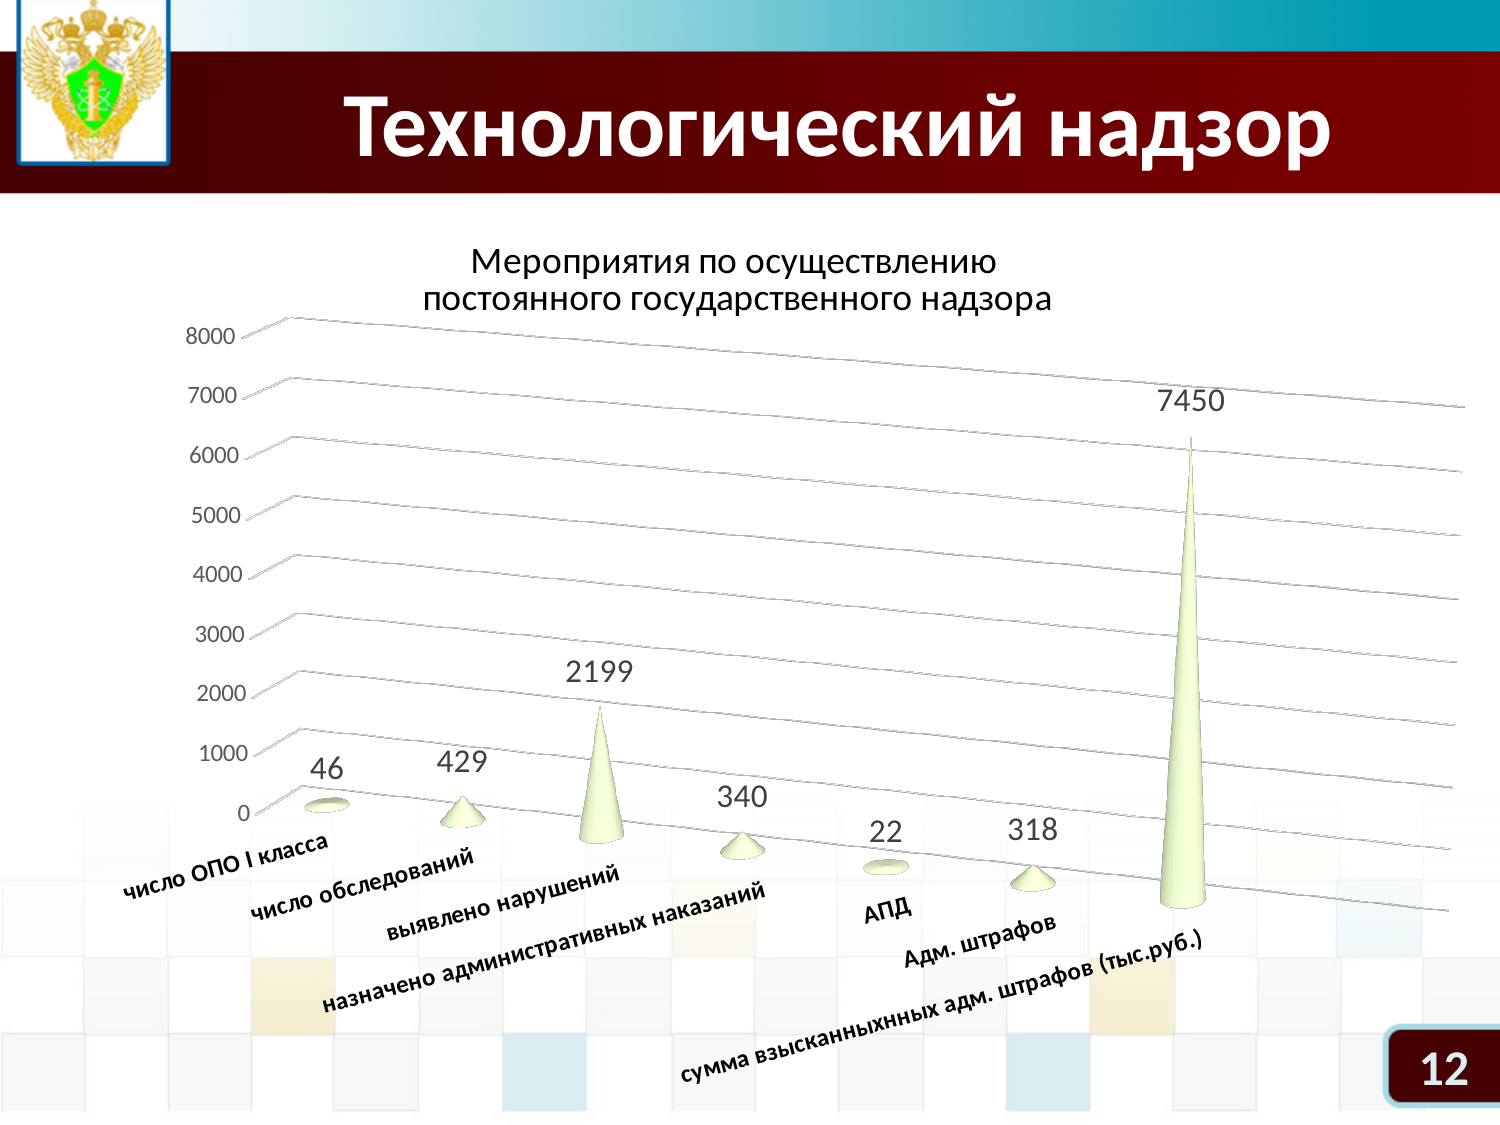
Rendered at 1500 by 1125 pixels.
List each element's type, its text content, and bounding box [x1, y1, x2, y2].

title Технологический надзор [194, 54, 1483, 185]
picture [0, 0, 1500, 231]
chart [0, 231, 1500, 1125]
